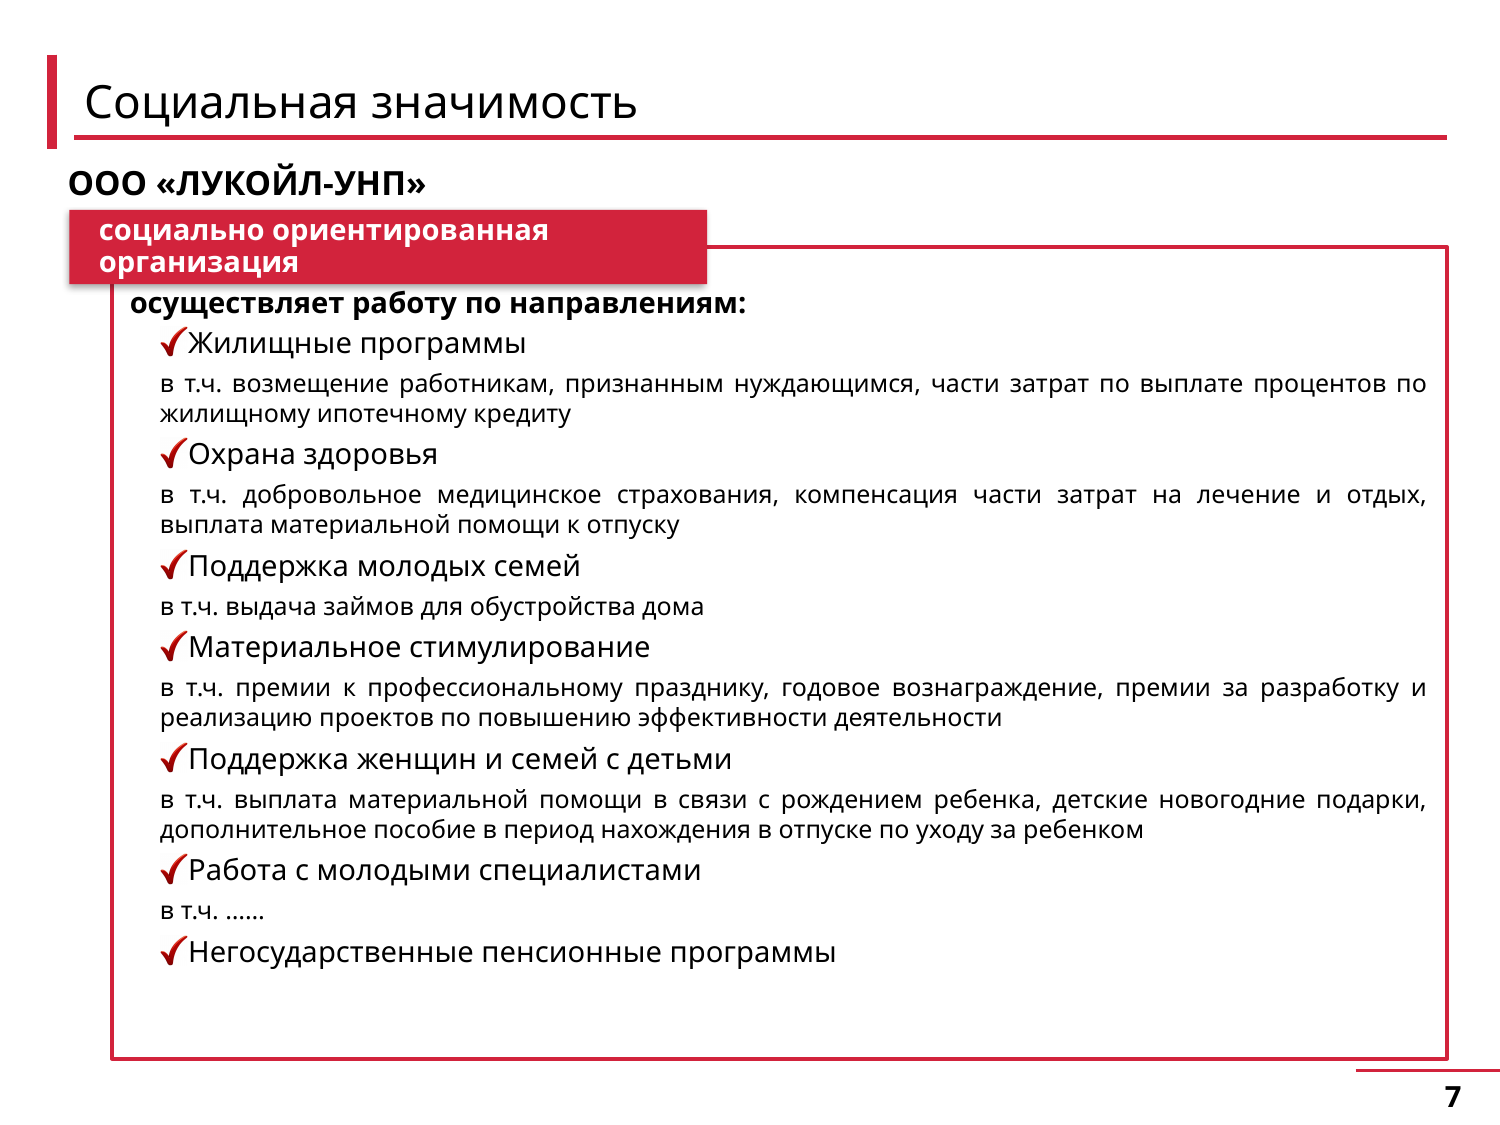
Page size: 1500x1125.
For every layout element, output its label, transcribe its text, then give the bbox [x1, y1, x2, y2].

picture [160, 549, 188, 580]
picture [160, 853, 188, 885]
picture [160, 630, 188, 662]
title Социальная значимость [69, 66, 1430, 134]
picture [160, 742, 188, 773]
text_box социально ориентированная организация [69, 209, 708, 285]
picture [160, 935, 188, 966]
picture [160, 326, 188, 357]
text_box осуществляет работу по направлениям: Жилищные программы в т.ч. возмещение работникам, признанным нуждающимся, части затрат по выплате процентов по жилищному ипотечному кредиту Охрана здоровья в т.ч. добровольное медицинское страхования, компенсация части затрат на лечение и отдых, выплата материальной помощи к отпуску Поддержка молодых семей в т.ч. выдача займов для обустройства дома Материальное стимулирование в т.ч. премии к профессиональному празднику, годовое вознаграждение, премии за разработку и реализацию проектов по повышению эффективности деятельности Поддержка женщин и семей с детьми в т.ч. выплата материальной помощи в связи с рождением ребенка, детские новогодние подарки, дополнительное пособие в период нахождения в отпуске по уходу за ребенком Работа с молодыми специалистами в т.ч. …… Негосударственные пенсионные программы [110, 245, 1449, 1061]
text_box ООО «ЛУКОЙЛ-УНП» [53, 154, 589, 209]
picture [160, 437, 188, 469]
